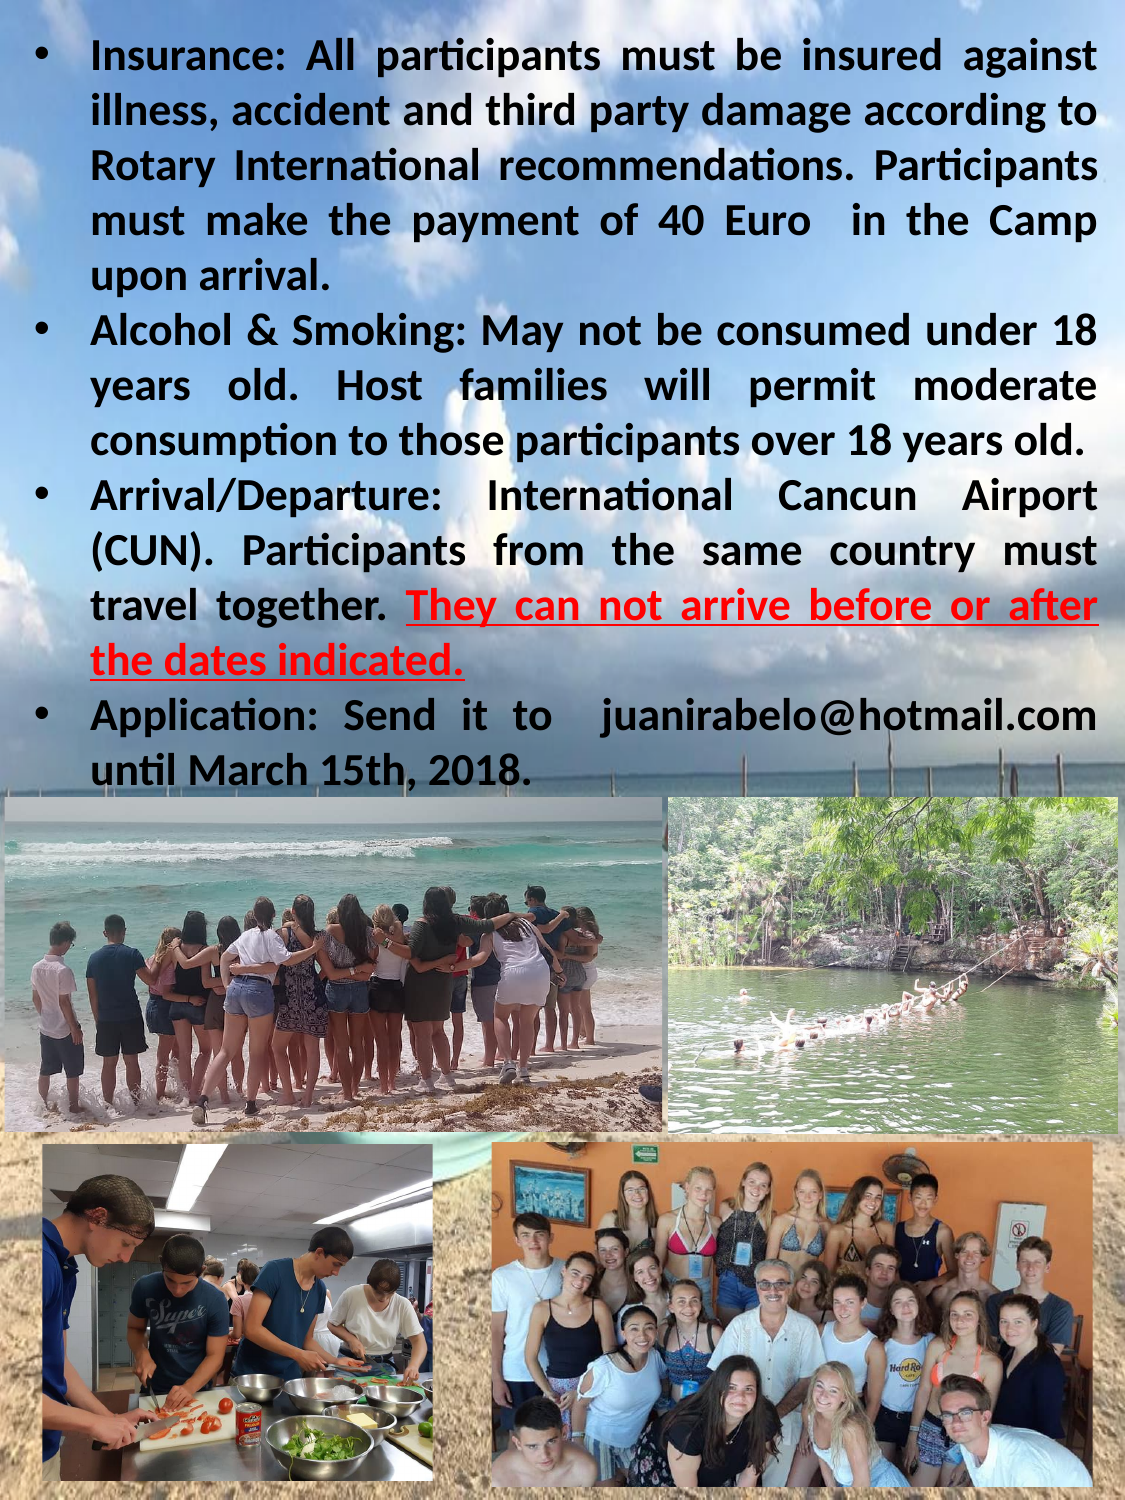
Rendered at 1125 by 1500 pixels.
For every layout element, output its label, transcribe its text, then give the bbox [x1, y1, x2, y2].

text_box Insurance: All participants must be insured against illness, accident and third party damage according to Rotary International recommendations. Participants must make the payment of 40 Euro in the Camp upon arrival. Alcohol & Smoking: May not be consumed under 18 years old. Host families will permit moderate consumption to those participants over 18 years old. Arrival/Departure: International Cancun Airport (CUN). Participants from the same country must travel together. They can not arrive before or after the dates indicated. Application: Send it to juanirabelo@hotmail.com until March 15th, 2018. [19, 17, 1114, 797]
picture [42, 1144, 433, 1482]
picture [668, 796, 1118, 1135]
picture [491, 1141, 1093, 1487]
picture [4, 796, 663, 1133]
